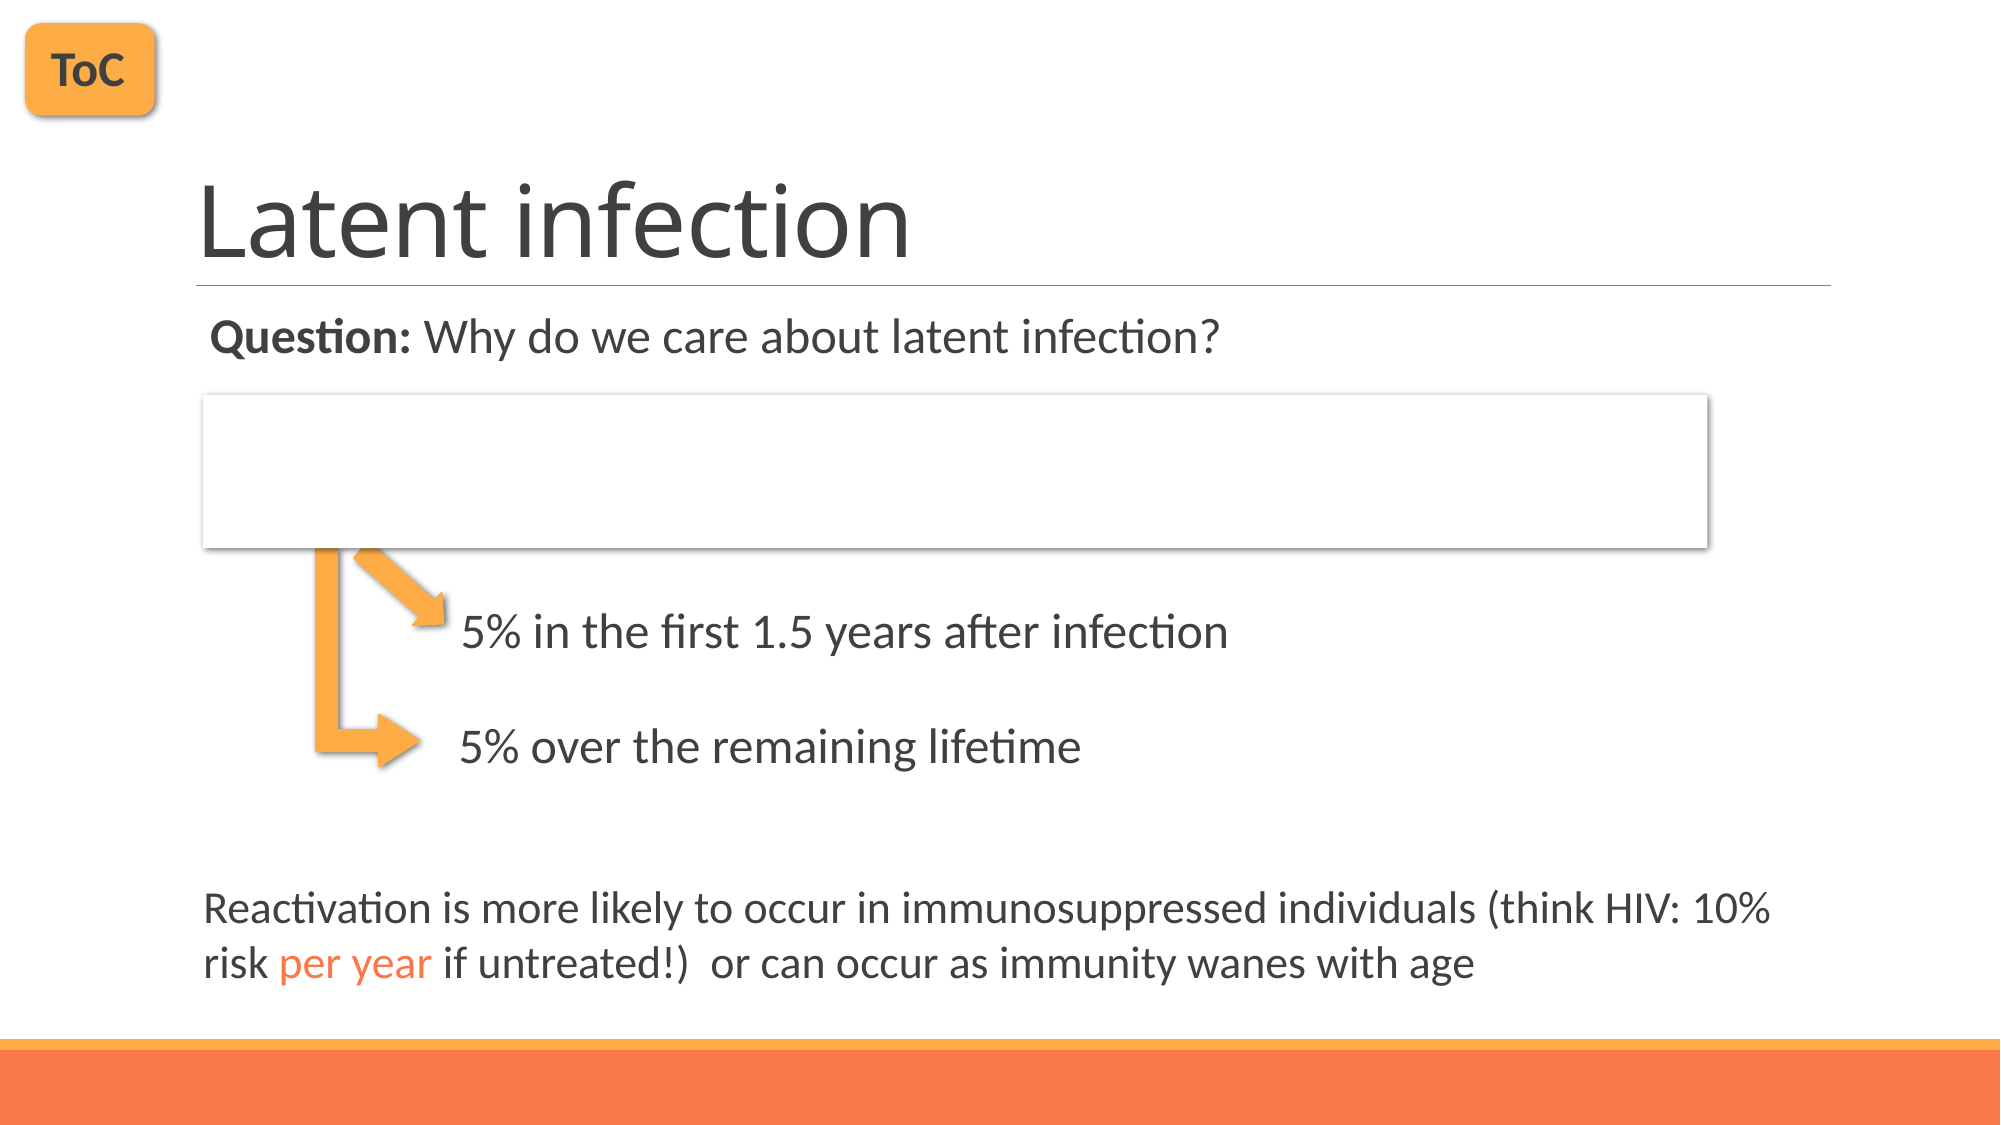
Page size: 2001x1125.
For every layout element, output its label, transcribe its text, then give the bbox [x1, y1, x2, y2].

text_box Question: Why do we care about latent infection? Answer: Latent TB can progress to Active TB. This is called reactivation. The lifetime risk of progression to active disease is approximately 10%. [179, 302, 1830, 963]
text_box [353, 558, 445, 627]
text_box [202, 394, 1708, 549]
title Latent infection [180, 47, 1830, 285]
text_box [25, 23, 155, 115]
text_box Reactivation is more likely to occur in immunosuppressed individuals (think HIV: 10% risk per year if untreated!) or can occur as immunity wanes with age [188, 870, 1836, 996]
text_box 5% in the first 1.5 years after infection [445, 590, 1329, 666]
text_box [315, 558, 421, 768]
text_box 5% over the remaining lifetime [443, 706, 1145, 781]
